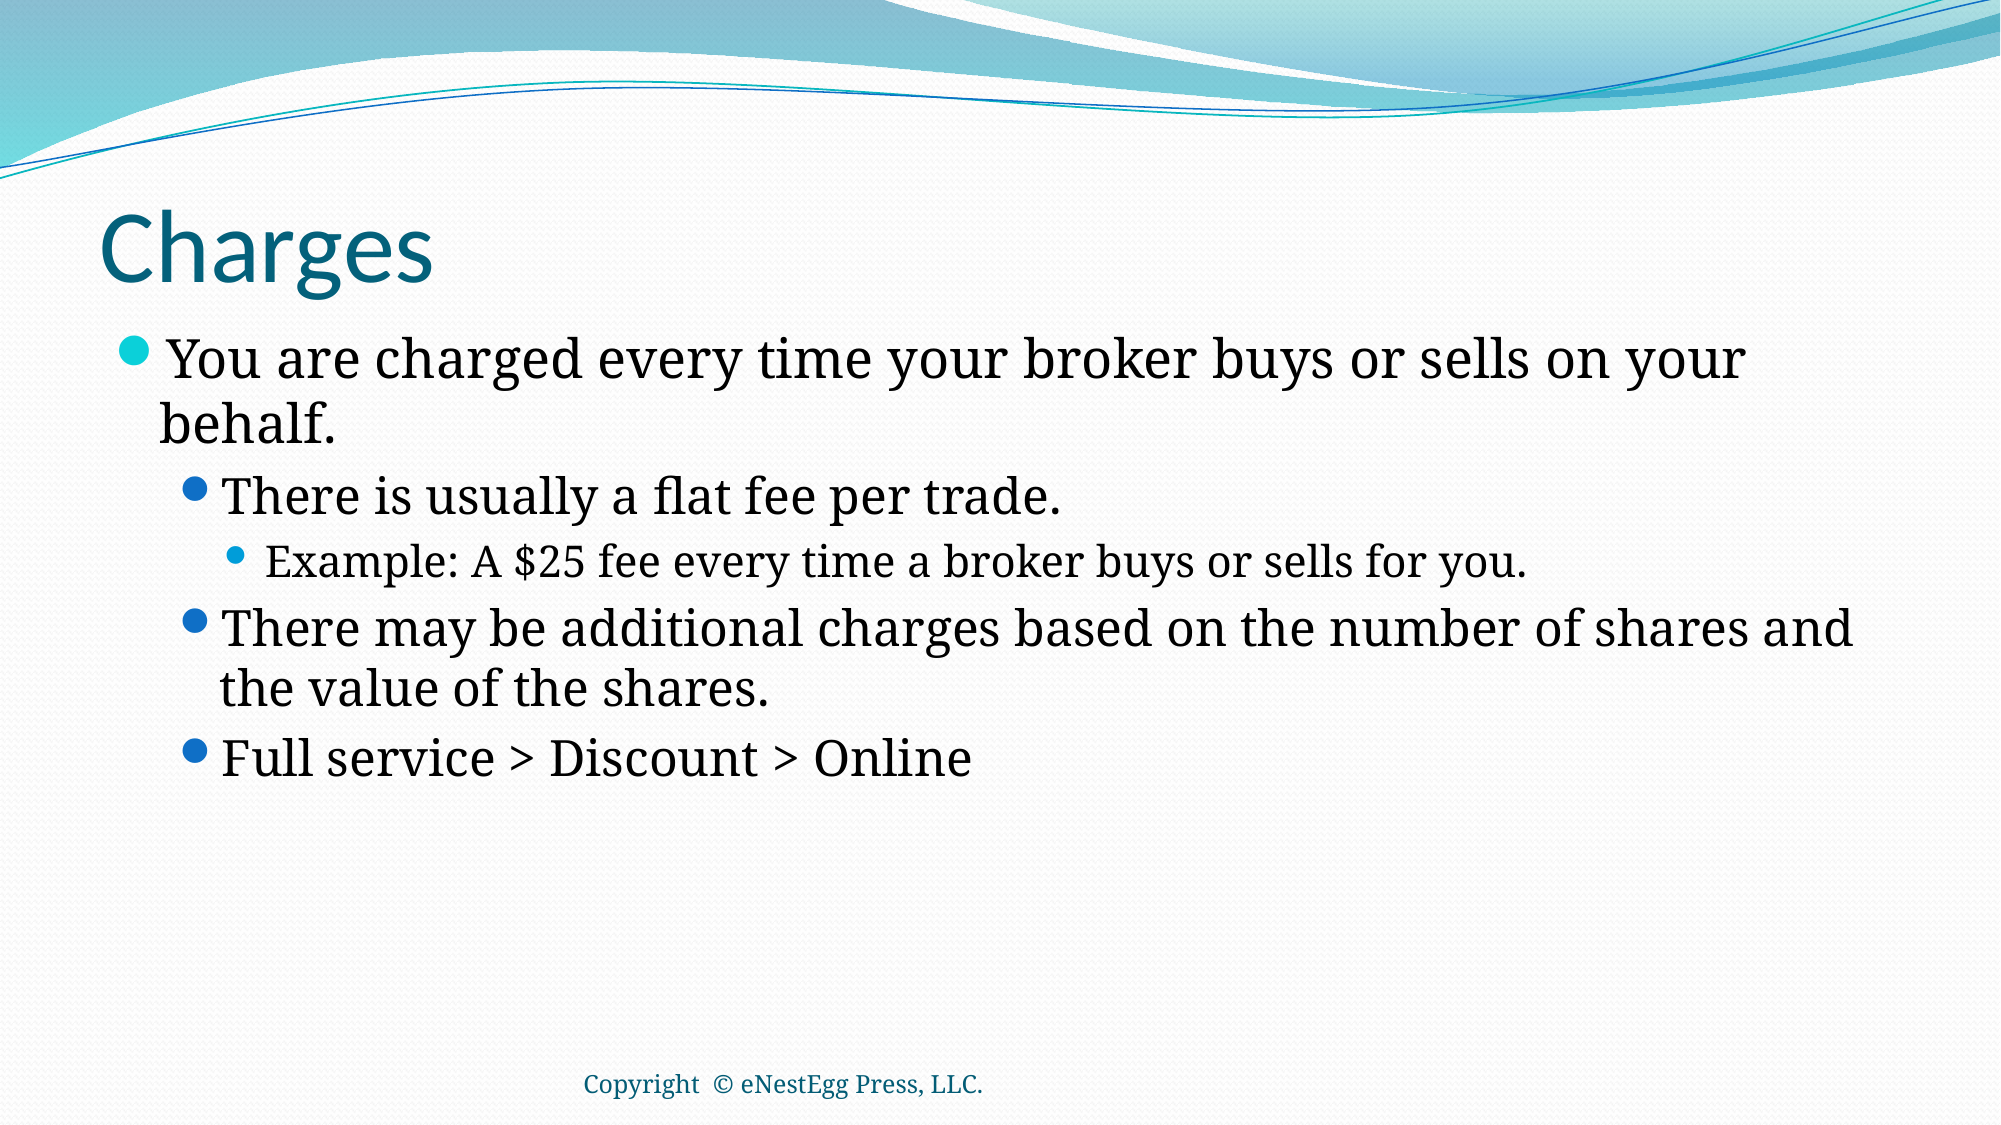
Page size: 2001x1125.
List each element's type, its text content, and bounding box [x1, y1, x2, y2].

footer Copyright © eNestEgg Press, LLC. [583, 1042, 1317, 1103]
title Charges [99, 115, 1900, 303]
list You are charged every time your broker buys or sells on your behalf. There is usually a flat fee per trade. Example: A $25 fee every time a broker buys or sells for you. There may be additional charges based on the number of shares and the value of the shares. Full service > Discount > Online [99, 317, 1900, 1038]
